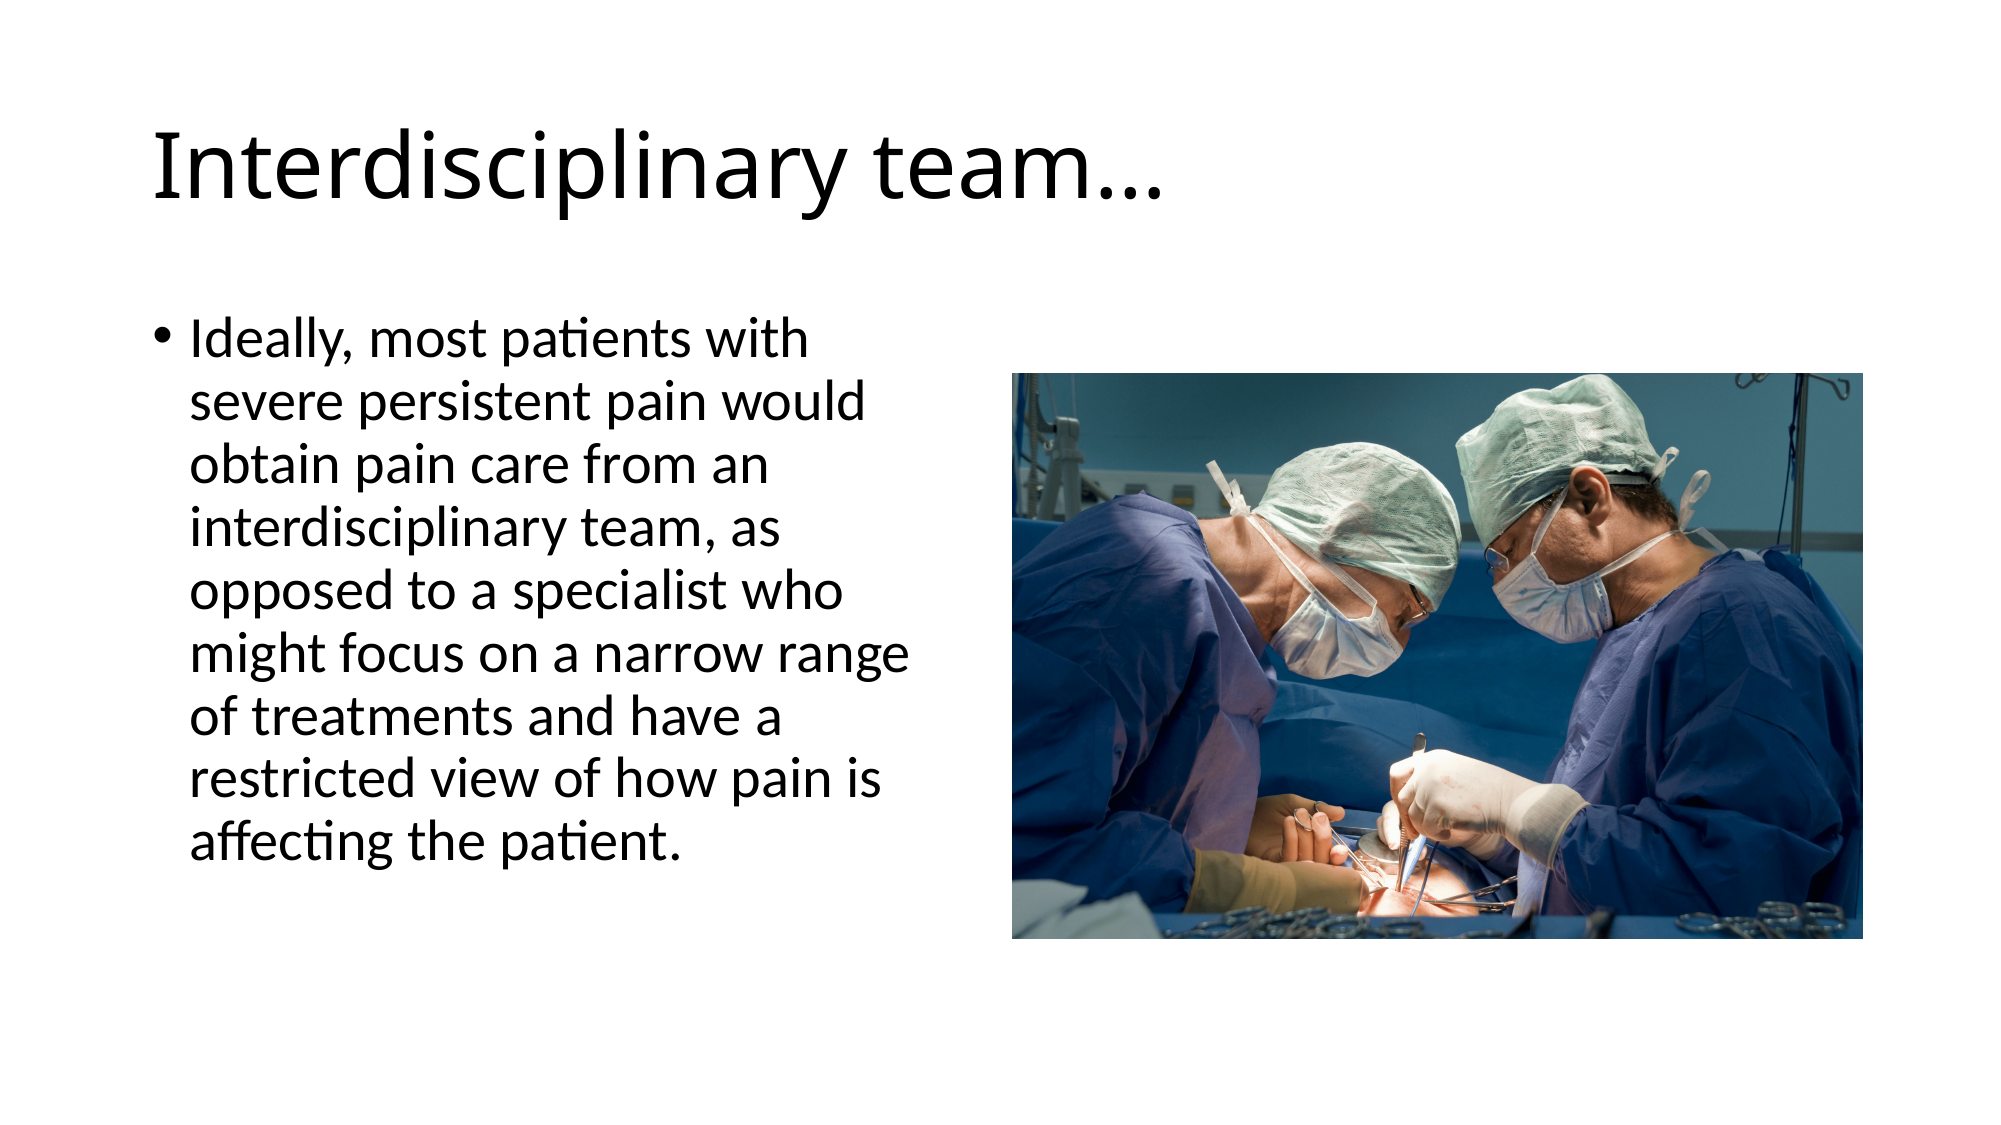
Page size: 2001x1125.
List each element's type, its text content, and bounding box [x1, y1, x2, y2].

title Interdisciplinary team… [137, 59, 1863, 278]
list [1012, 373, 1863, 939]
list Ideally, most patients with severe persistent pain would obtain pain care from an interdisciplinary team, as opposed to a specialist who might focus on a narrow range of treatments and have a restricted view of how pain is affecting the patient. [137, 299, 988, 1014]
